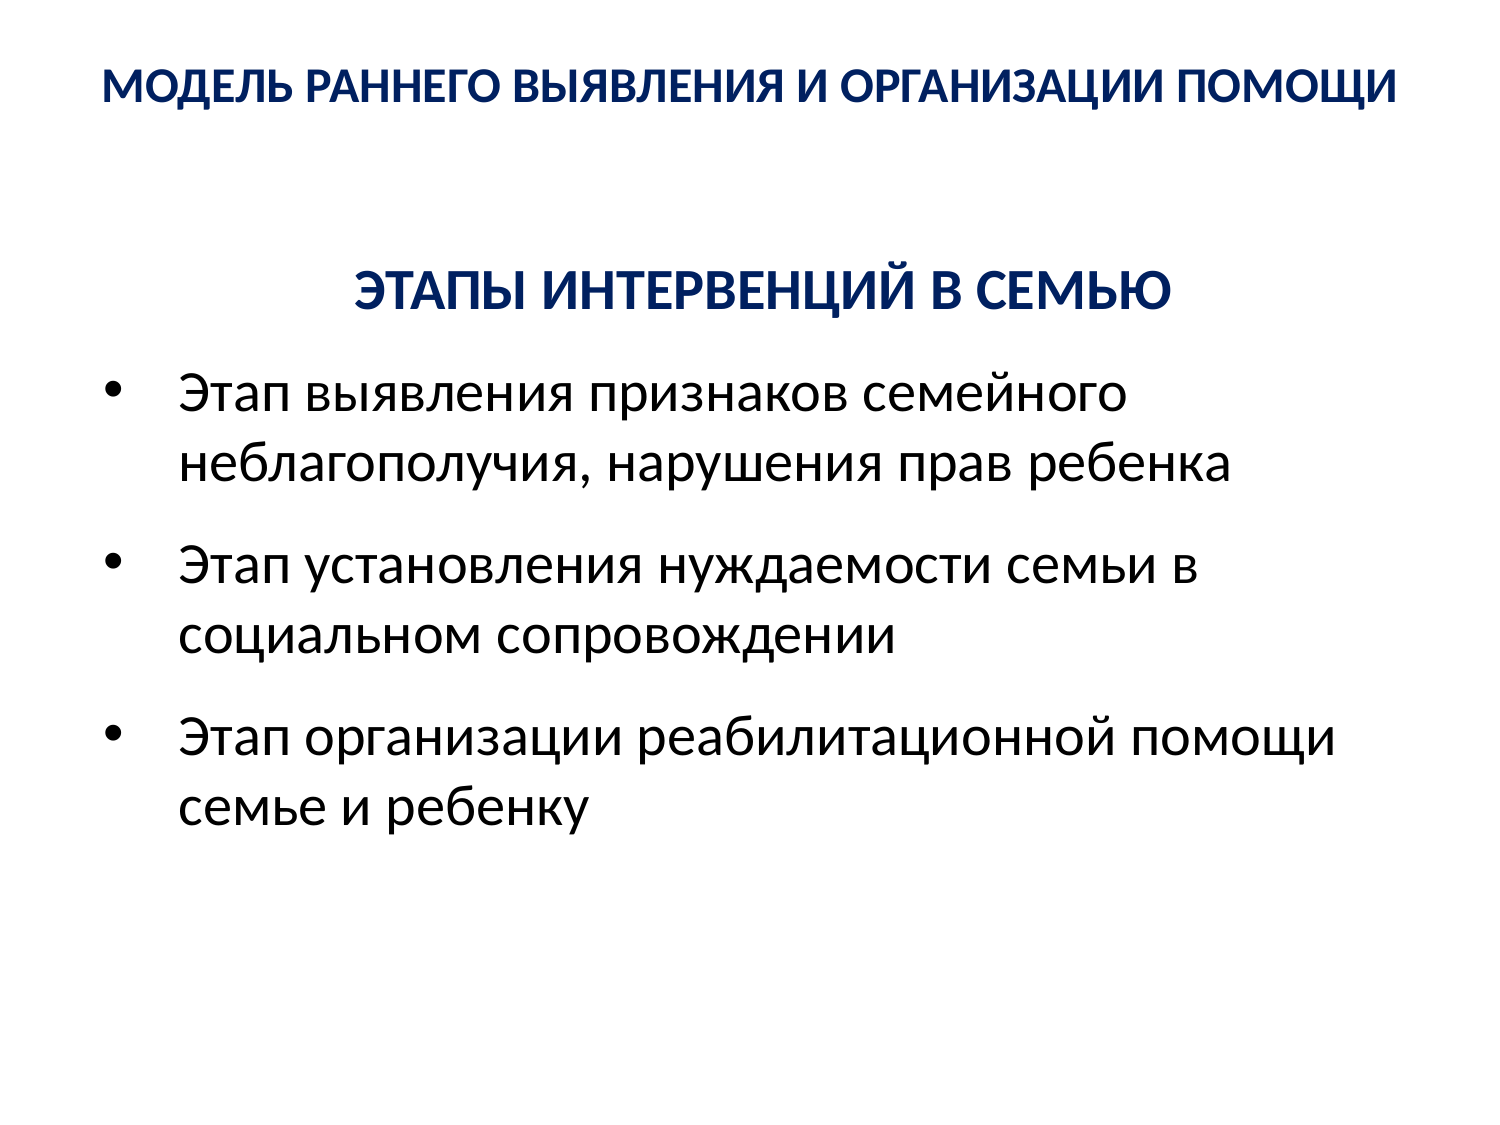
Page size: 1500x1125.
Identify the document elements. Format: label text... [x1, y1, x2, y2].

title МОДЕЛЬ РАННЕГО ВЫЯВЛЕНИЯ И ОРГАНИЗАЦИИ ПОМОЩИ [75, 30, 1425, 135]
text_box ЭТАПЫ ИНТЕРВЕНЦИЙ В СЕМЬЮ Этап выявления признаков семейного неблагополучия, нарушения прав ребенка Этап установления нуждаемости семьи в социальном сопровождении Этап организации реабилитационной помощи семье и ребенку [88, 243, 1439, 941]
